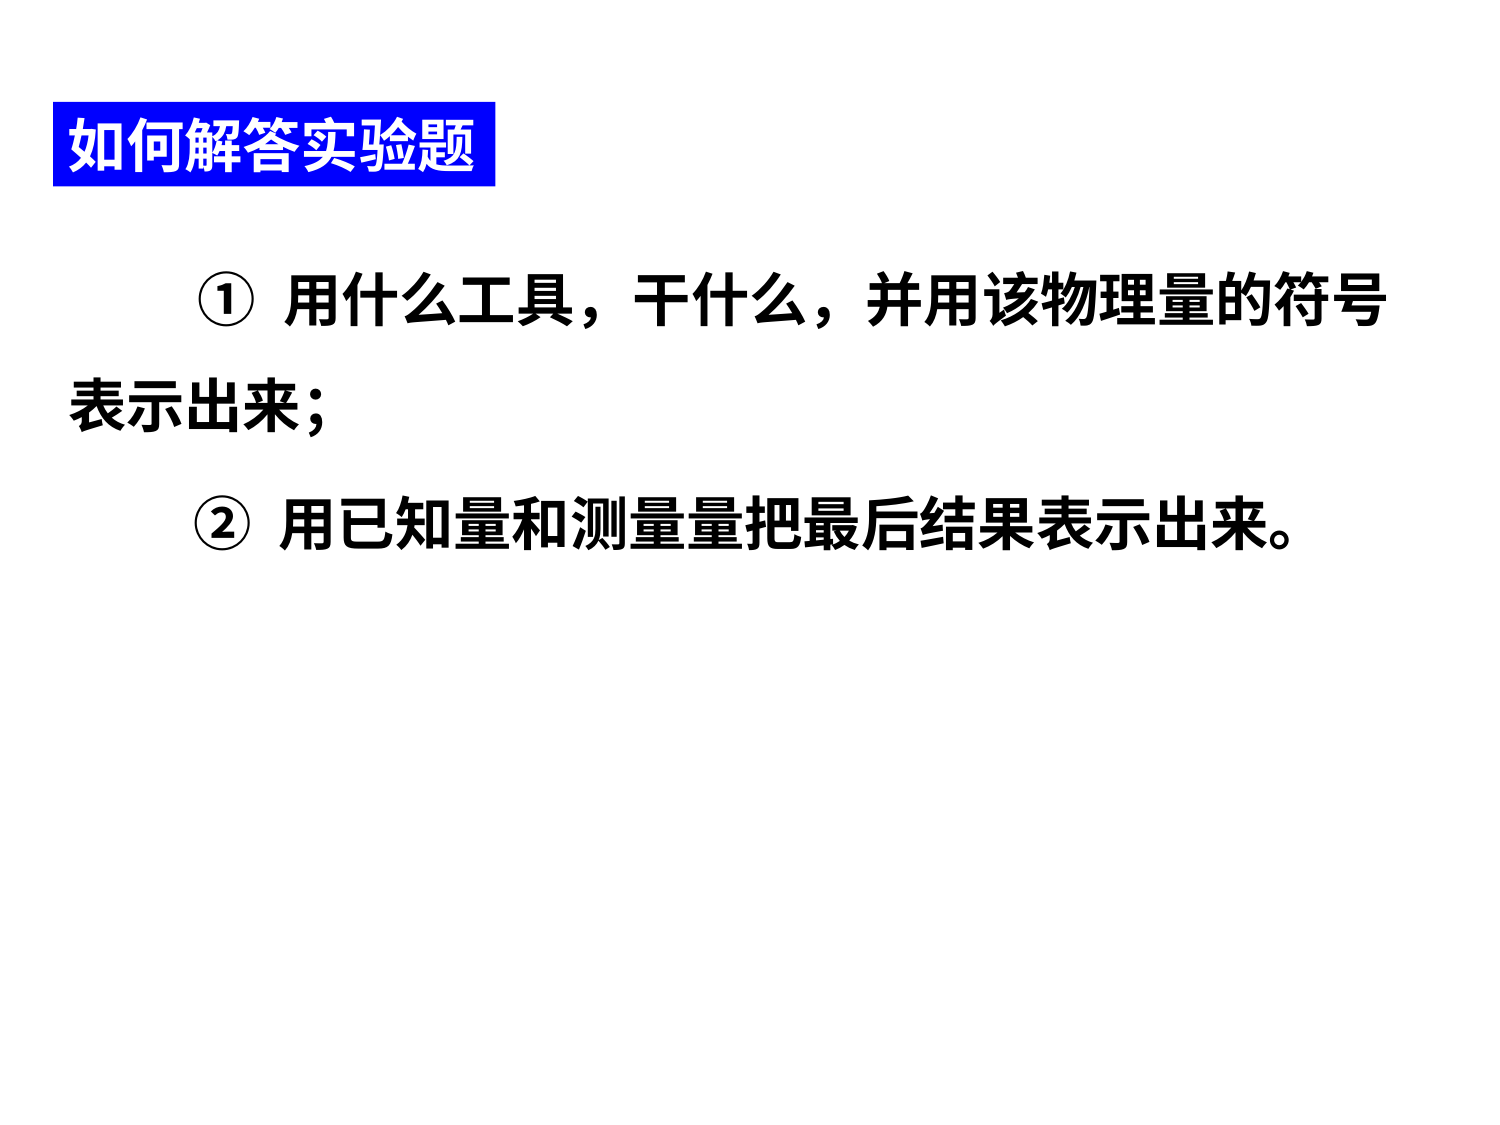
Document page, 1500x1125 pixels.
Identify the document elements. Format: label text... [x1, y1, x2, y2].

text_box 如何解答实验题 [53, 101, 496, 187]
text_box 表示出来； [53, 361, 375, 447]
text_box ② 用已知量和测量量把最后结果表示出来。 [178, 479, 1343, 565]
text_box ① 用什么工具，干什么，并用该物理量的符号 [183, 255, 1447, 341]
